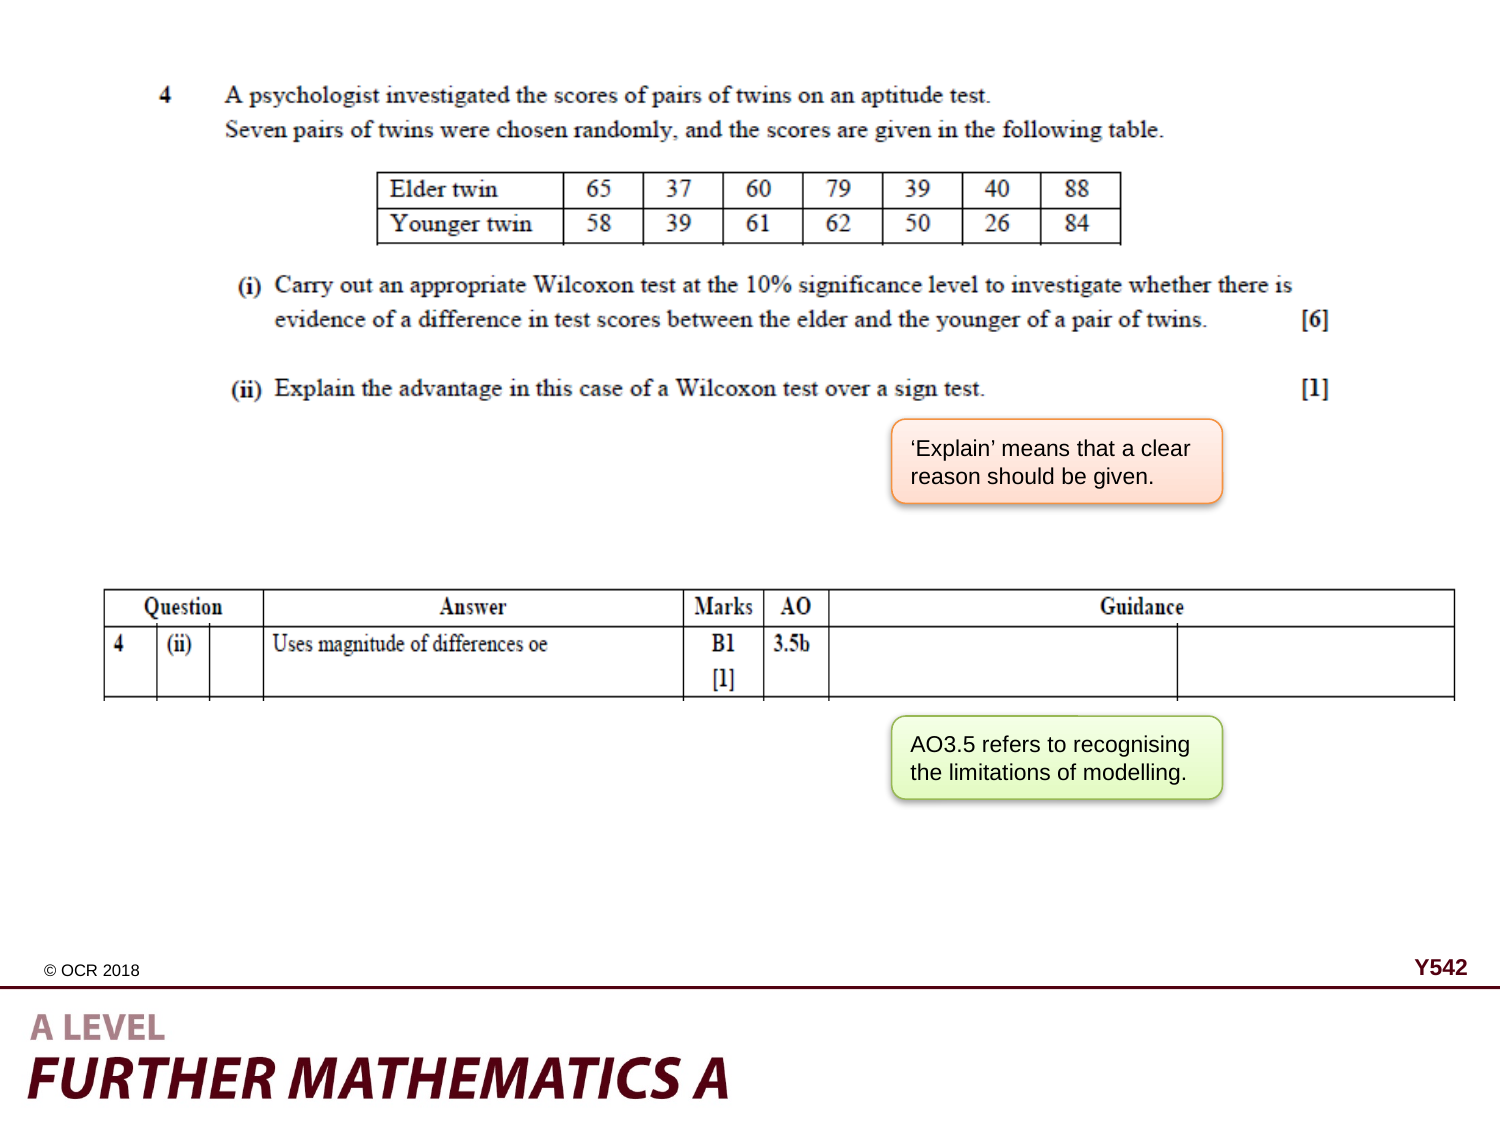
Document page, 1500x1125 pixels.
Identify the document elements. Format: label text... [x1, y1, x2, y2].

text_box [100, 585, 1459, 701]
picture [153, 77, 1347, 415]
picture [0, 986, 1500, 1123]
text_box AO3.5 refers to recognising the limitations of modelling. [890, 715, 1224, 800]
text_box ‘Explain’ means that a clear reason should be given. [890, 424, 1224, 505]
